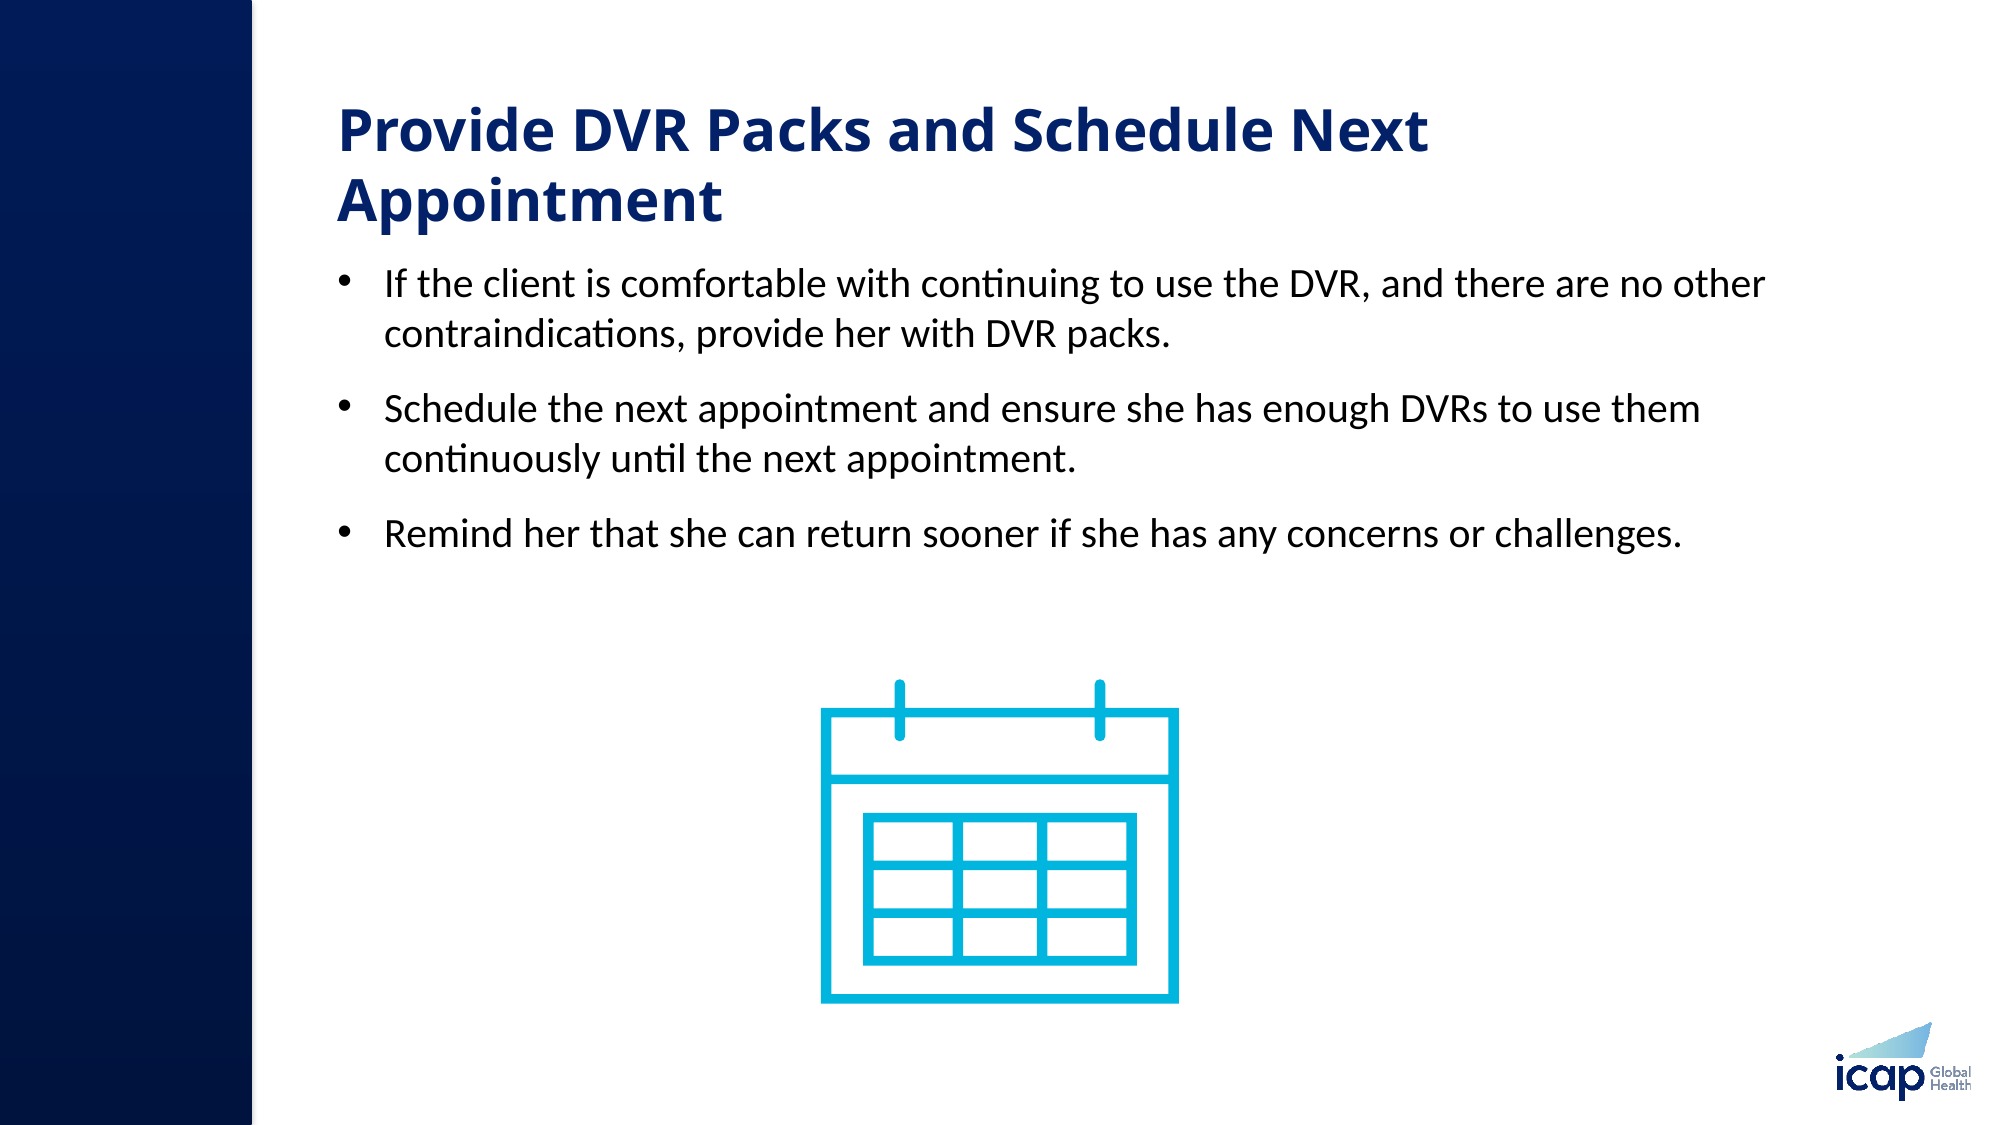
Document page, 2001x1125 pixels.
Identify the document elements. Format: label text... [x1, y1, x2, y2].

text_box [820, 678, 1180, 1004]
title Provide DVR Packs and Schedule Next Appointment [322, 85, 1823, 223]
list If the client is comfortable with continuing to use the DVR, and there are no other contraindications, provide her with DVR packs. Schedule the next appointment and ensure she has enough DVRs to use them continuously until the next appointment. Remind her that she can return sooner if she has any concerns or challenges. [322, 247, 1823, 1026]
picture [1836, 1022, 1971, 1101]
